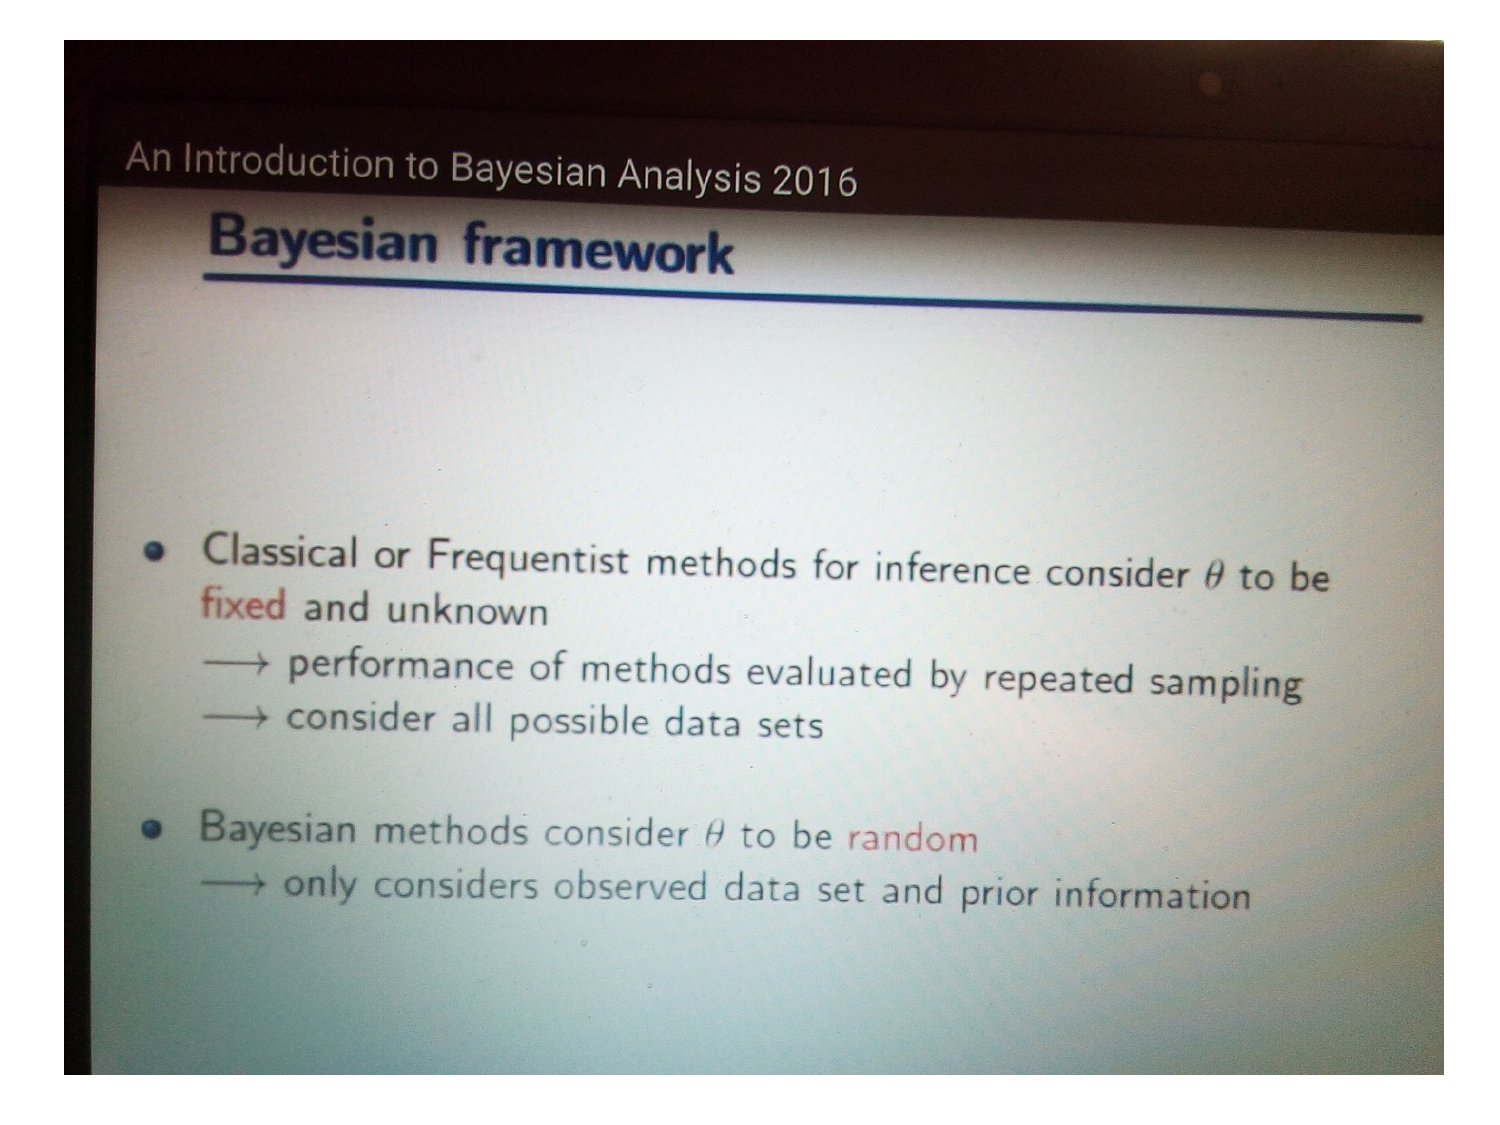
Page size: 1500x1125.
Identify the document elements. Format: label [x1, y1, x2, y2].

list [63, 40, 1444, 1076]
